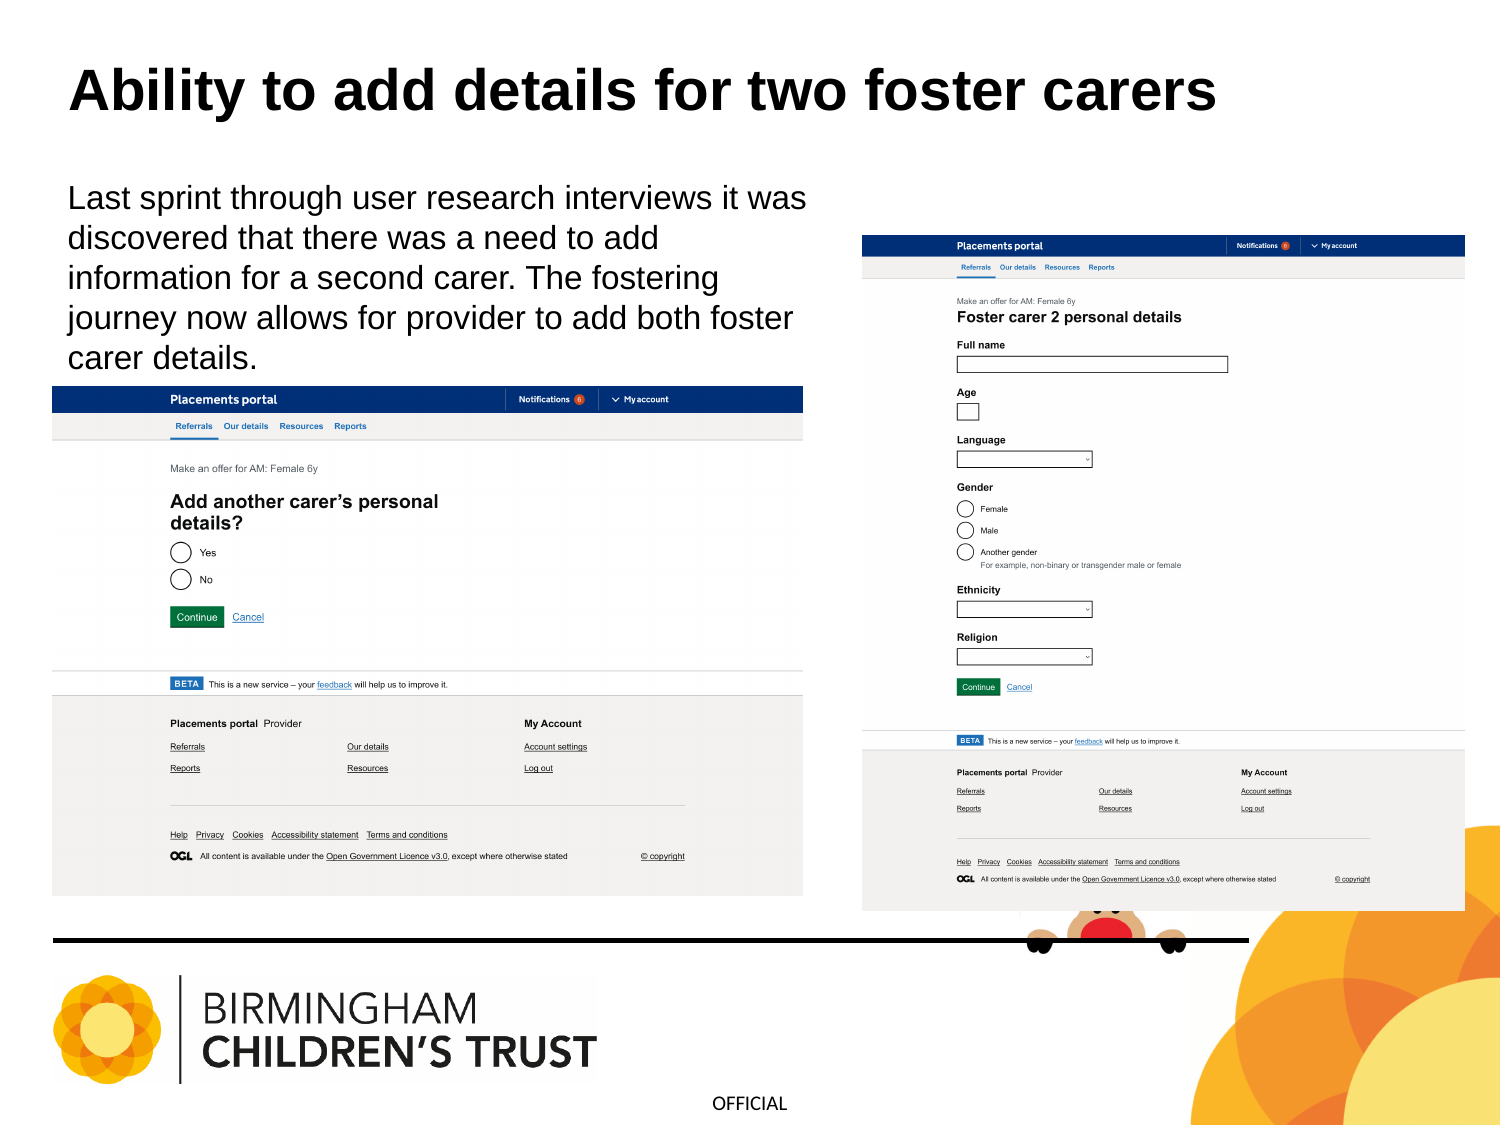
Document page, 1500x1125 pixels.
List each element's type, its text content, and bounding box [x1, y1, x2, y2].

picture [53, 975, 597, 1084]
text_box Ability to add details for two foster carers [53, 45, 1365, 171]
text_box Last sprint through user research interviews it was discovered that there was a need to add information for a second carer. The fostering journey now allows for provider to add both foster carer details. [52, 168, 836, 384]
picture [862, 235, 1500, 1125]
picture [52, 386, 803, 897]
